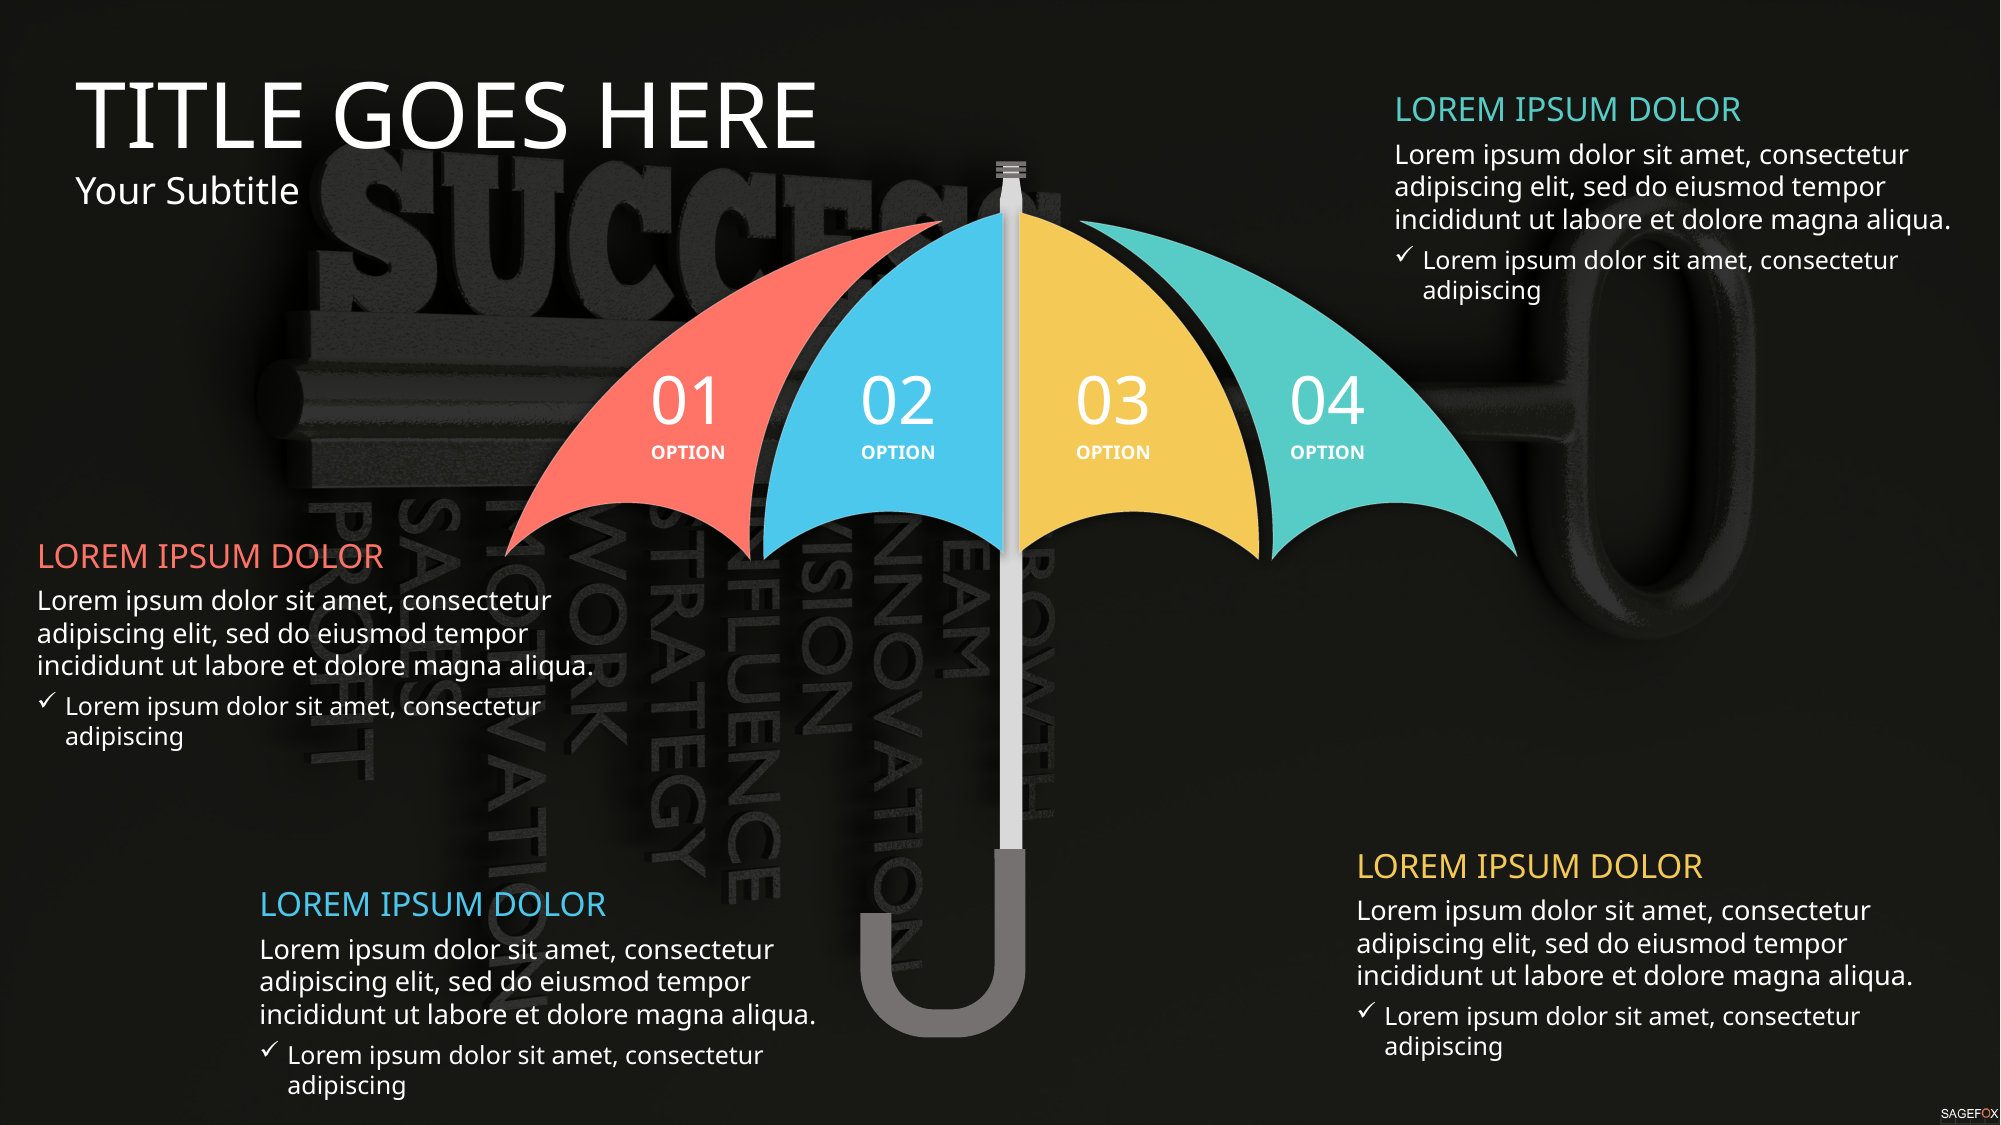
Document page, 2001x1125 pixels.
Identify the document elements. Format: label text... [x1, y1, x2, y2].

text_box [860, 593, 1027, 1038]
text_box LOREM IPSUM DOLOR Lorem ipsum dolor sit amet, consectetur adipiscing elit, sed do eiusmod tempor incididunt ut labore et dolore magna aliqua. Lorem ipsum dolor sit amet, consectetur adipiscing [1379, 81, 1975, 312]
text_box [860, 161, 1027, 196]
text_box TITLE GOES HERE Your Subtitle [60, 49, 1036, 220]
picture [0, 0, 2001, 1125]
text_box LOREM IPSUM DOLOR Lorem ipsum dolor sit amet, consectetur adipiscing elit, sed do eiusmod tempor incididunt ut labore et dolore magna aliqua. Lorem ipsum dolor sit amet, consectetur adipiscing [1341, 837, 1936, 1069]
text_box LOREM IPSUM DOLOR Lorem ipsum dolor sit amet, consectetur adipiscing elit, sed do eiusmod tempor incididunt ut labore et dolore magna aliqua. Lorem ipsum dolor sit amet, consectetur adipiscing [22, 527, 615, 759]
text_box LOREM IPSUM DOLOR Lorem ipsum dolor sit amet, consectetur adipiscing elit, sed do eiusmod tempor incididunt ut labore et dolore magna aliqua. Lorem ipsum dolor sit amet, consectetur adipiscing [244, 875, 844, 1107]
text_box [471, 305, 794, 544]
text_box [982, 196, 1228, 593]
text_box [794, 196, 982, 593]
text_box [1003, 305, 1552, 544]
